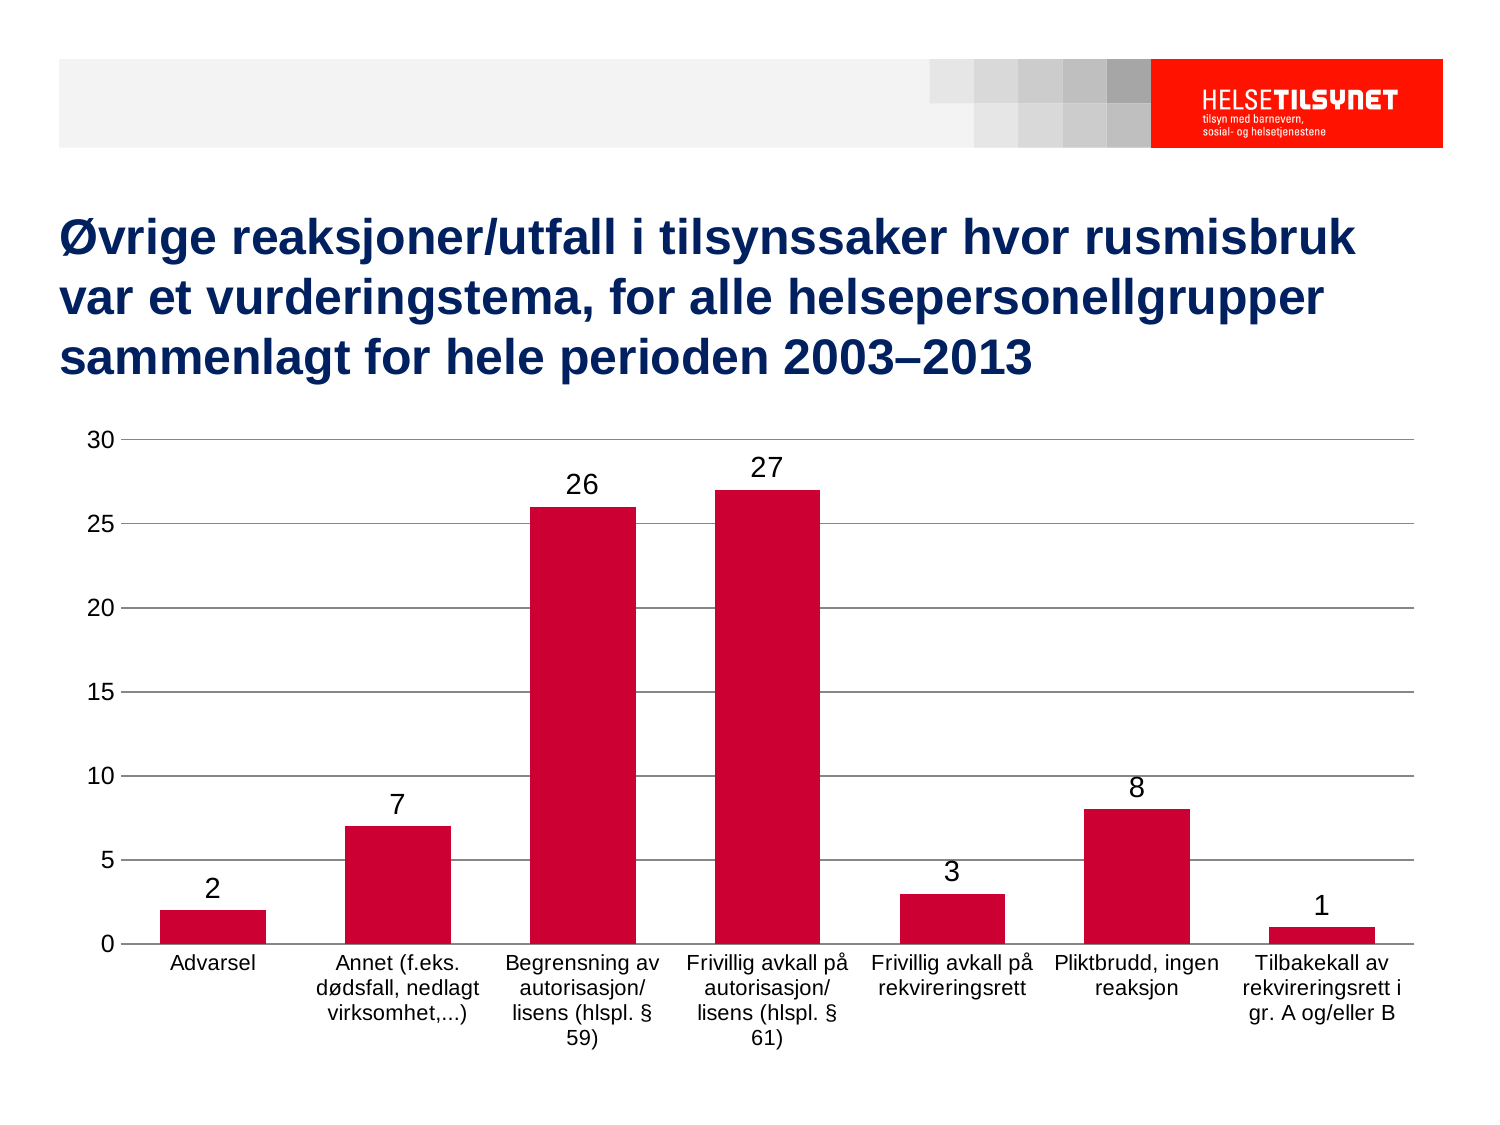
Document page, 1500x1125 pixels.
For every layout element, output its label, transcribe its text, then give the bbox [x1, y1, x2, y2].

chart [58, 412, 1443, 1064]
picture [1151, 59, 1443, 148]
title Øvrige reaksjoner/utfall i tilsynssaker hvor rusmisbruk var et vurderingstema, for alle helsepersonellgrupper sammenlagt for hele perioden 2003–2013 [58, 204, 1442, 364]
